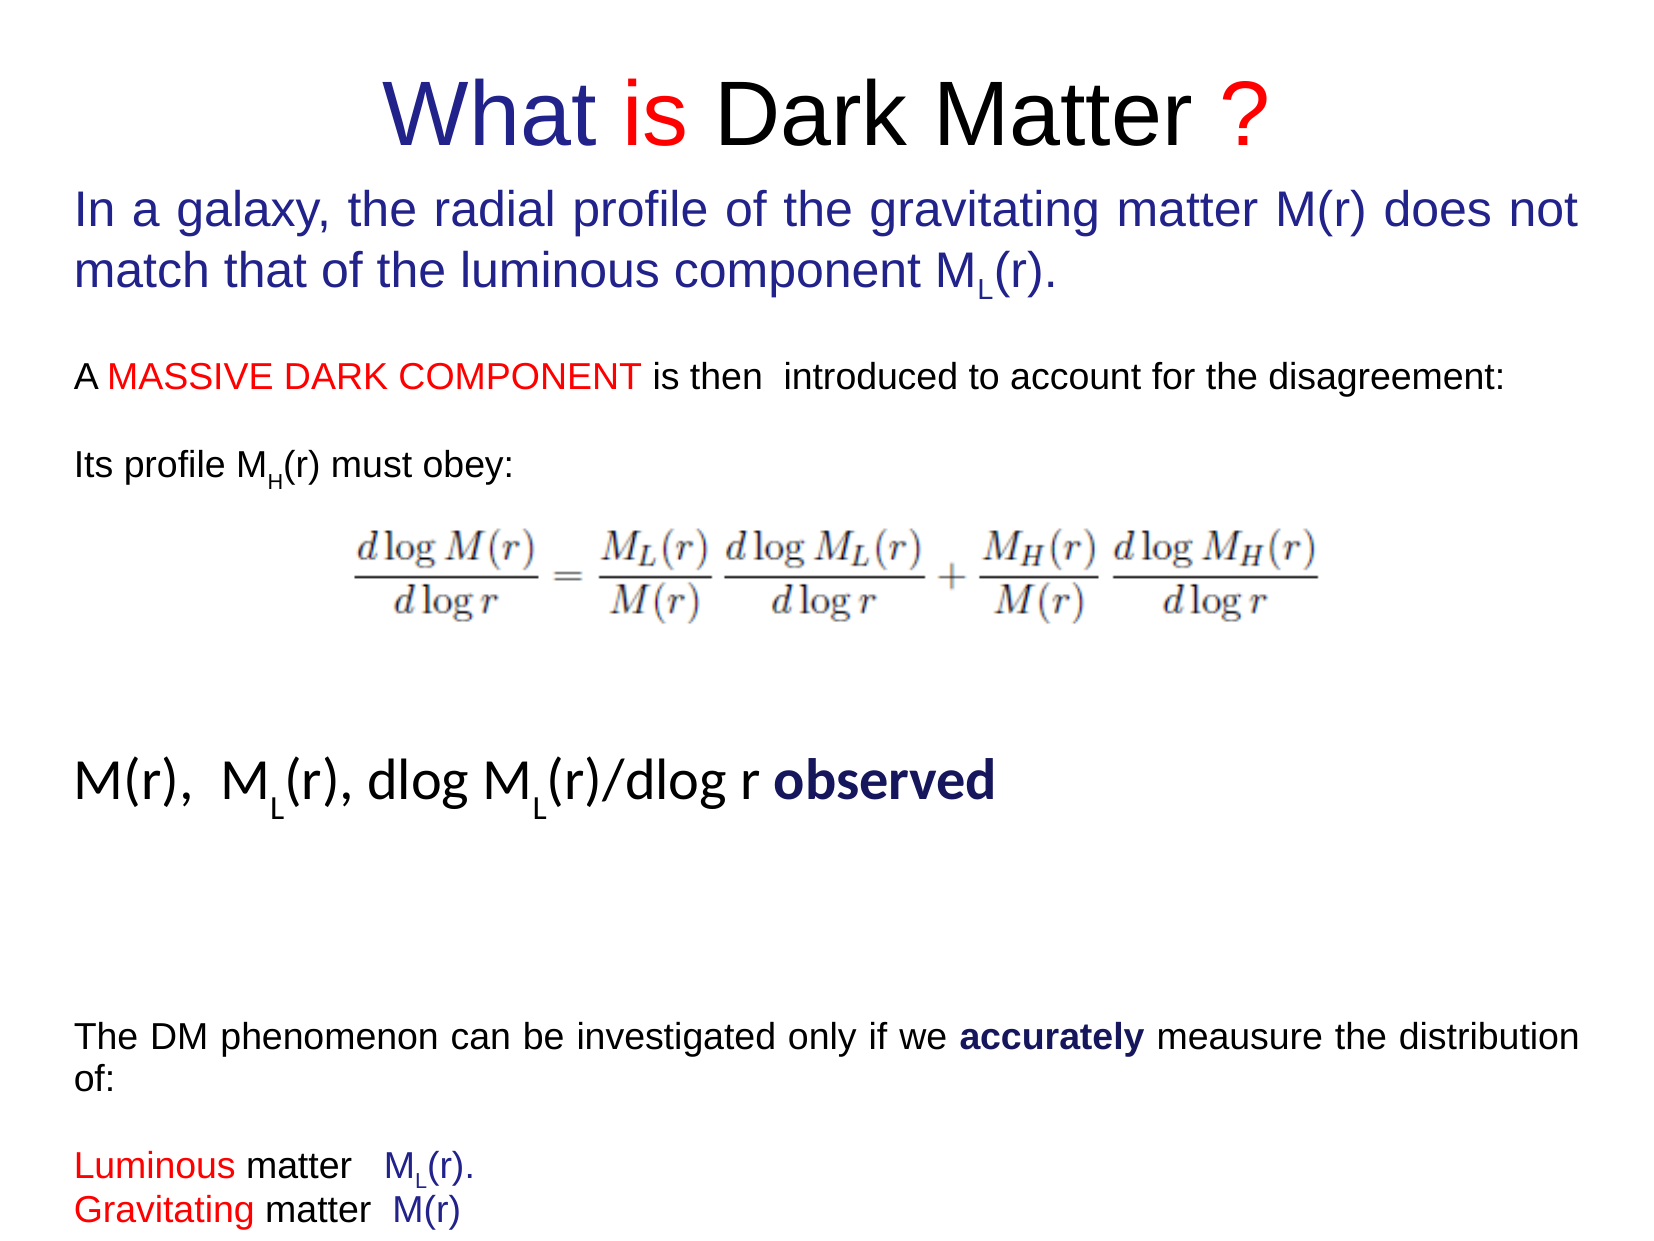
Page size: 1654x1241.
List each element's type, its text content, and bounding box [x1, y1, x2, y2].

picture [330, 489, 1355, 655]
text_box In a galaxy, the radial profile of the gravitating matter M(r) does not match that of the luminous component ML(r). A MASSIVE DARK COMPONENT is then introduced to account for the disagreement: Its profile MH(r) must obey: M(r), ML(r), dlog ML(r)/dlog r observed The DM phenomenon can be investigated only if we accurately meausure the distribution of: Luminous matter ML(r). Gravitating matter M(r) [58, 171, 1595, 998]
title What is Dark Matter ? [82, 15, 1571, 171]
